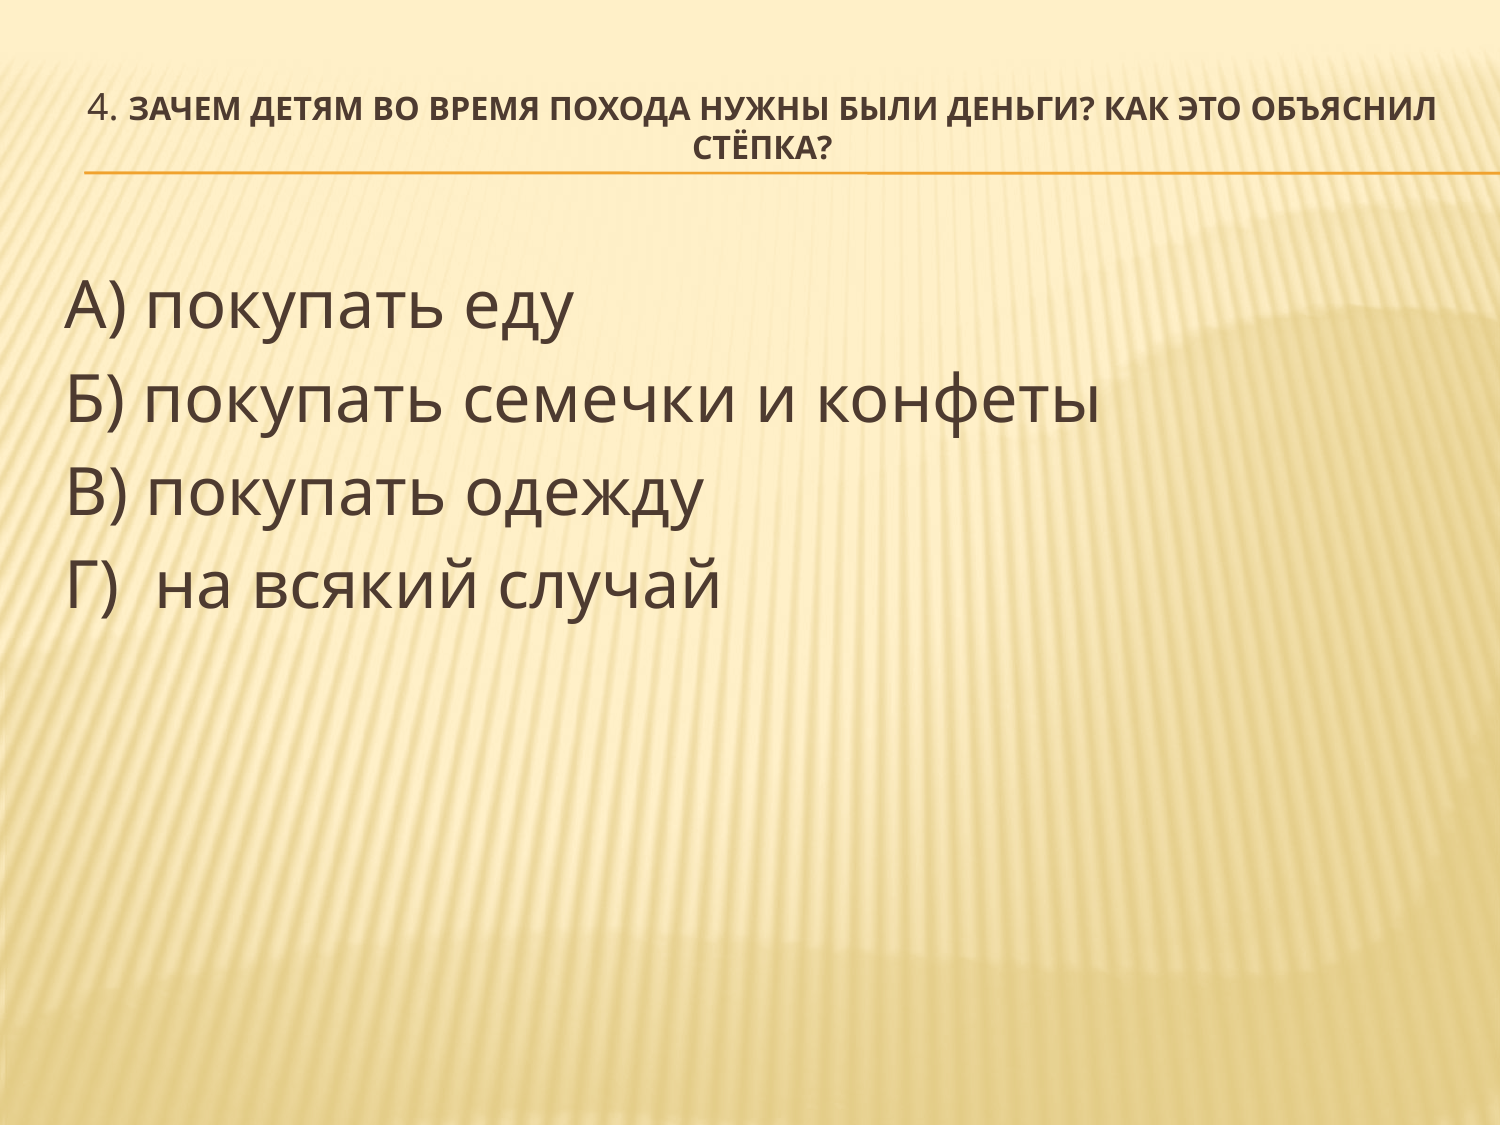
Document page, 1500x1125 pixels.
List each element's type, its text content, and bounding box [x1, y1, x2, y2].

title 4. Зачем детям во время похода нужны были деньги? Как это объяснил Стёпка? [50, 75, 1475, 213]
list А) покупать еду Б) покупать семечки и конфеты В) покупать одежду Г) на всякий случай [50, 254, 1475, 998]
